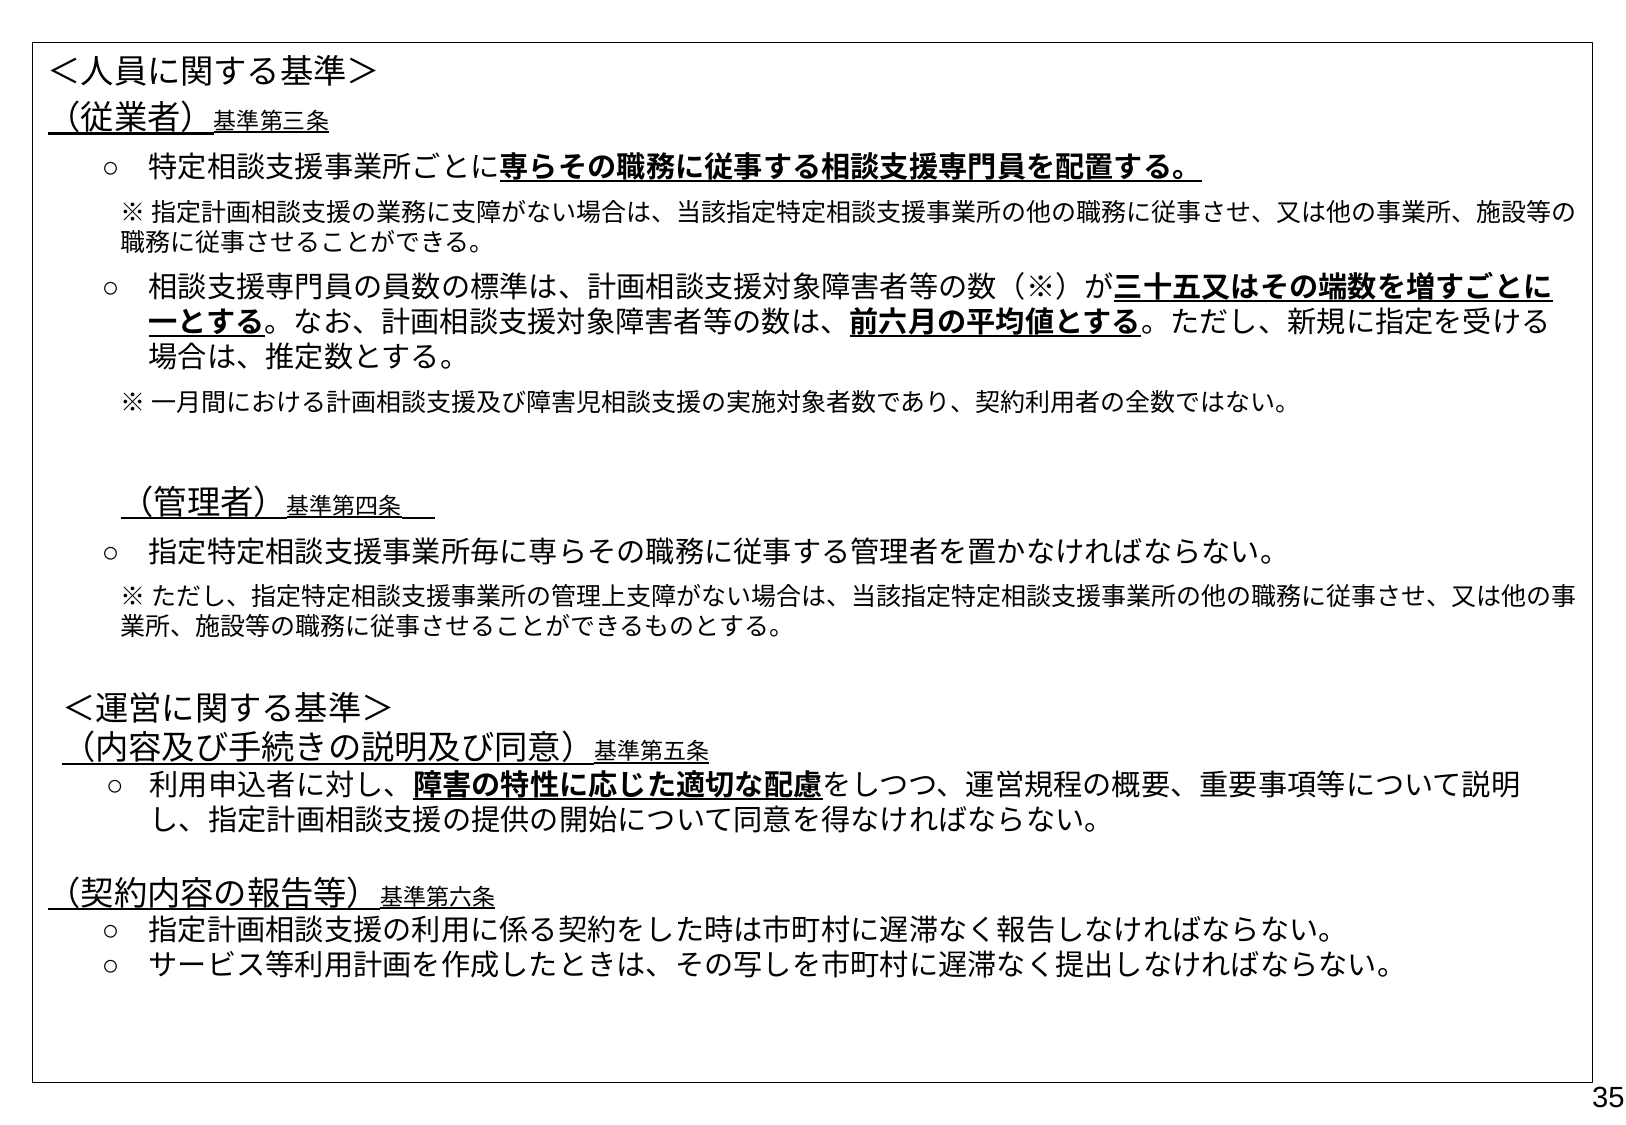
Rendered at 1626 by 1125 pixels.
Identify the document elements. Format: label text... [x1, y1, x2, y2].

text_box ＜人員に関する基準＞ （従業者）基準第三条 特定相談支援事業所ごとに専らその職務に従事する相談支援専門員を配置する。 ※指定計画相談支援の業務に支障がない場合は、当該指定特定相談支援事業所の他の職務に従事させ、又は他の事業所、施設等の職務に従事させることができる。 相談支援専門員の員数の標準は、計画相談支援対象障害者等の数（※）が三十五又はその端数を増すごとに一とする。なお、計画相談支援対象障害者等の数は、前六月の平均値とする。ただし、新規に指定を受ける場合は、推定数とする。 ※一月間における計画相談支援及び障害児相談支援の実施対象者数であり、契約利用者の全数ではない。 （管理者）基準第四条 指定特定相談支援事業所毎に専らその職務に従事する管理者を置かなければならない。 ※ただし、指定特定相談支援事業所の管理上支障がない場合は、当該指定特定相談支援事業所の他の職務に従事させ、又は他の事業所、施設等の職務に従事させることができるものとする。 ＜運営に関する基準＞ （内容及び手続きの説明及び同意）基準第五条 利用申込者に対し、障害の特性に応じた適切な配慮をしつつ、運営規程の概要、重要事項等について説明し、指定計画相談支援の提供の開始について同意を得なければならない。 （契約内容の報告等）基準第六条 指定計画相談支援の利用に係る契約をした時は市町村に遅滞なく報告しなければならない。 サービス等利用計画を作成したときは、その写しを市町村に遅滞なく提出しなければならない。 [31, 41, 1594, 1084]
slide_number 35 [1260, 1070, 1625, 1125]
